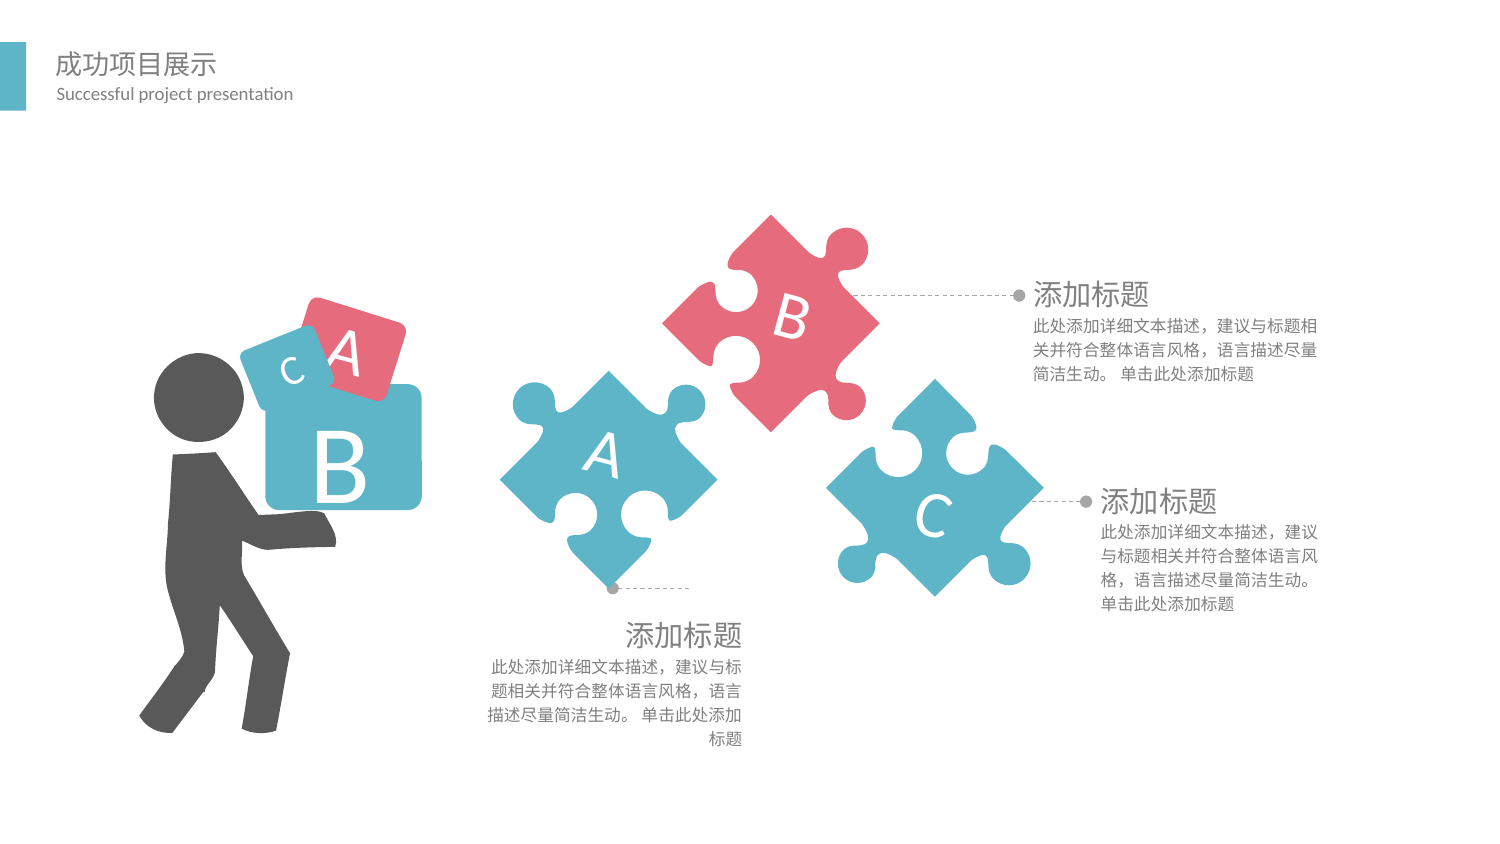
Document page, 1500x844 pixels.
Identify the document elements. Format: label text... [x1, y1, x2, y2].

text_box 添加标题 [426, 610, 750, 661]
text_box 此处添加详细文本描述，建议与标题相关并符合整体语言风格，语言描述尽量简洁生动。 单击此处添加标题 [1025, 304, 1339, 391]
text_box [606, 583, 625, 595]
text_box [704, 220, 910, 426]
text_box 添加标题 [1093, 475, 1460, 526]
text_box [1007, 289, 1025, 302]
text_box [506, 341, 712, 547]
text_box [1074, 495, 1093, 508]
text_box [138, 298, 422, 734]
text_box 此处添加详细文本描述，建议与标题相关并符合整体语言风格，语言描述尽量简洁生动。 单击此处添加标题 [475, 645, 750, 757]
text_box 添加标题 [1025, 268, 1447, 319]
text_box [832, 421, 1038, 627]
text_box 此处添加详细文本描述，建议与标题相关并符合整体语言风格，语言描述尽量简洁生动。 单击此处添加标题 [1093, 510, 1339, 622]
